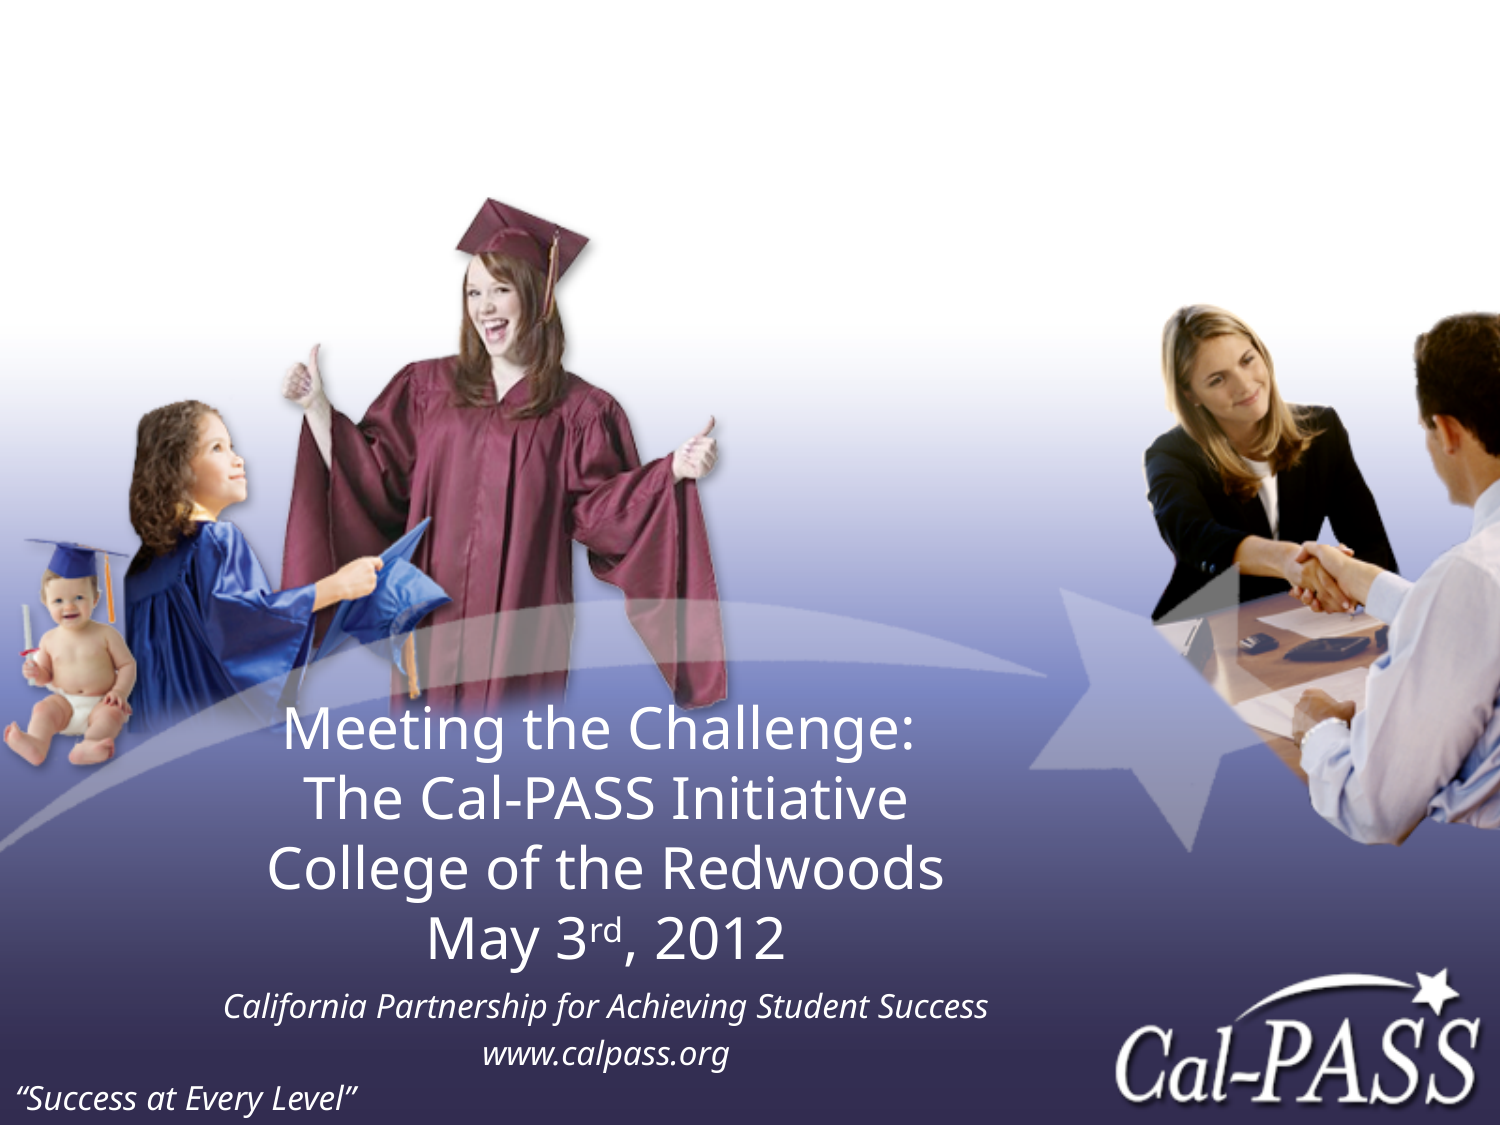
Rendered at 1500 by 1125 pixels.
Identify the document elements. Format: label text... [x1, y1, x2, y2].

picture [0, 0, 1500, 1125]
subtitle California Partnership for Achieving Student Success www.calpass.org [124, 977, 1088, 1029]
title Meeting the Challenge: The Cal-PASS Initiative College of the Redwoods May 3rd, 2012 [124, 787, 1088, 876]
text_box “Success at Every Level” [0, 1069, 418, 1125]
